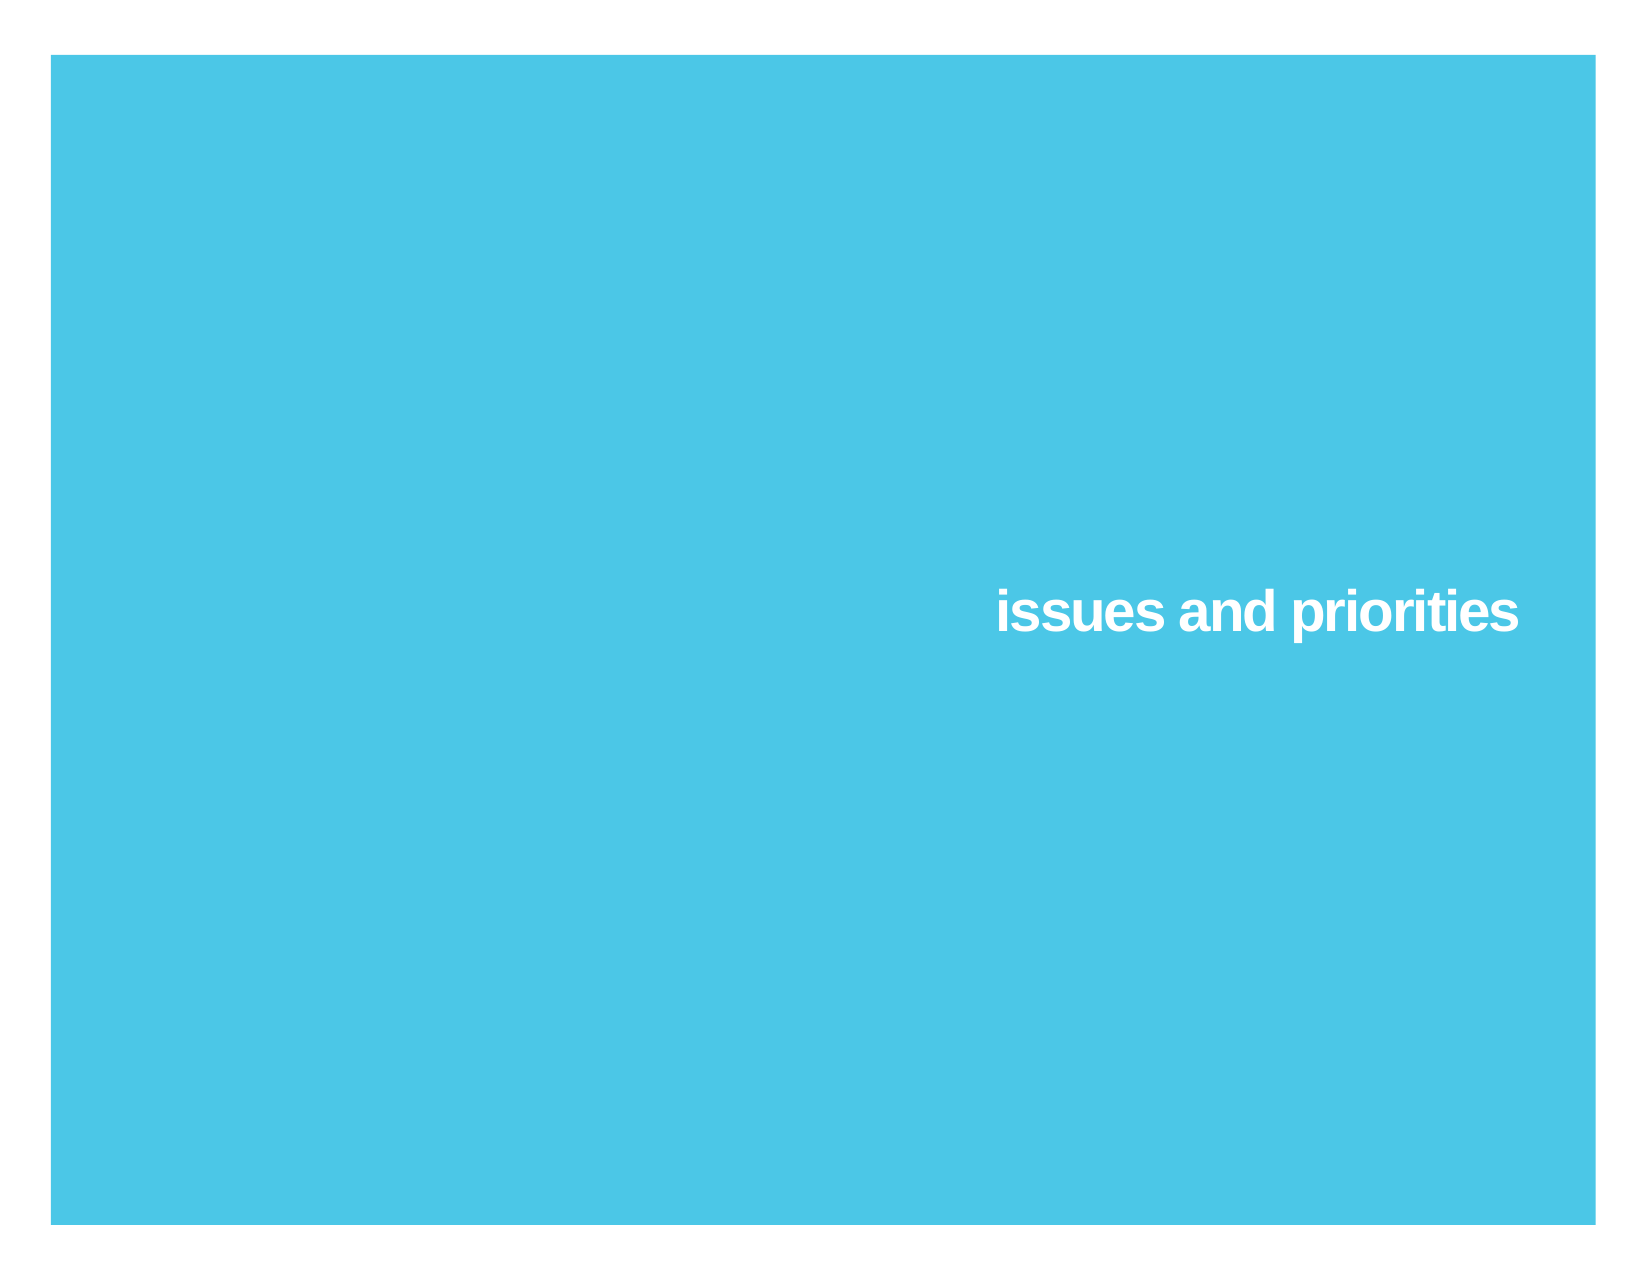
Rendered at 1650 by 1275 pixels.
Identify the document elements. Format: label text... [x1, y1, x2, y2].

text_box issues and priorities [114, 565, 1537, 650]
text_box [49, 53, 1598, 1227]
